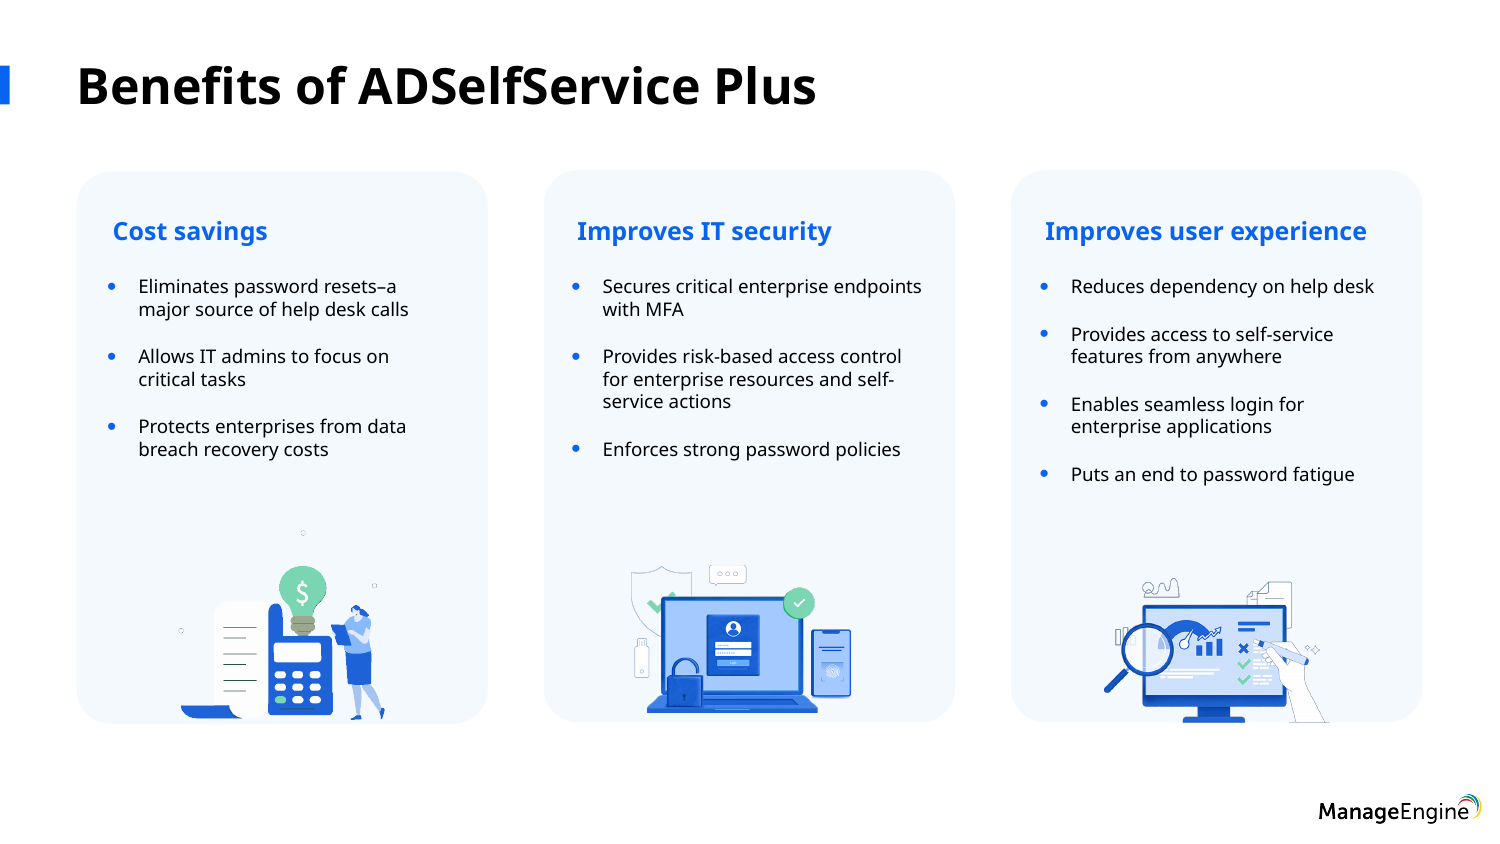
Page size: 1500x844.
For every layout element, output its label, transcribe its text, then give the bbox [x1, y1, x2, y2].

text_box Eliminates password resets–a major source of help desk calls Allows IT admins to focus on critical tasks Protects enterprises from data breach recovery costs [107, 274, 456, 460]
text_box Improves user experience [1029, 207, 1434, 254]
text_box [1010, 169, 1424, 724]
picture [1104, 578, 1331, 723]
text_box Reduces dependency on help desk Provides access to self-service features from anywhere Enables seamless login for enterprise applications Puts an end to password fatigue [1039, 275, 1411, 486]
text_box Improves IT security [561, 207, 935, 254]
picture [177, 529, 386, 720]
text_box Secures critical enterprise endpoints with MFA Provides risk-based access control for enterprise resources and self-service actions Enforces strong password policies [571, 274, 943, 460]
picture [630, 565, 853, 714]
text_box [75, 170, 489, 725]
text_box Benefits of ADSelfService Plus [61, 40, 1312, 129]
text_box Cost savings [97, 207, 410, 254]
picture [1319, 794, 1482, 824]
text_box [543, 169, 956, 724]
